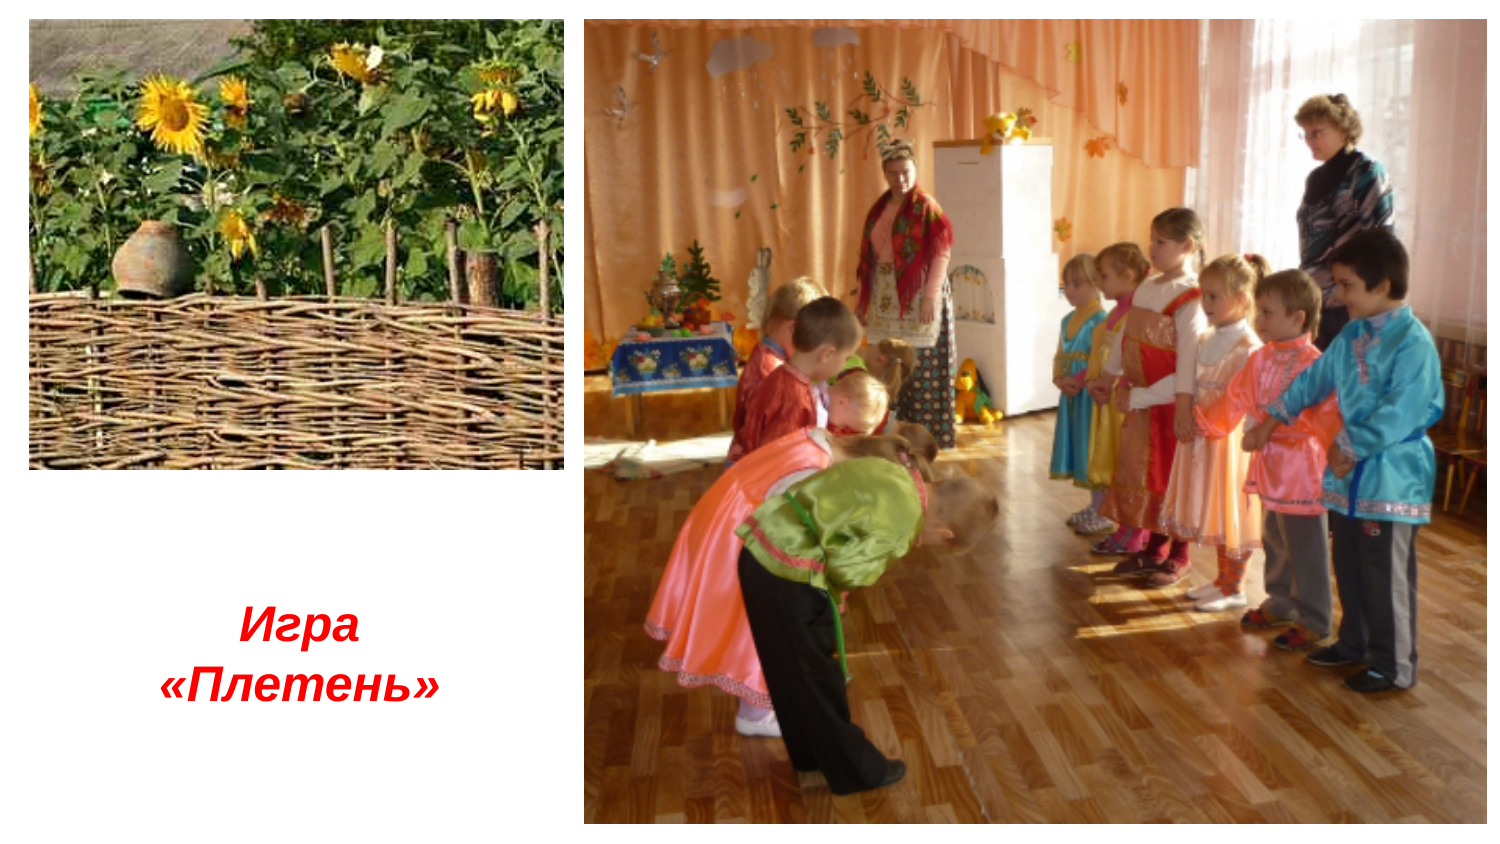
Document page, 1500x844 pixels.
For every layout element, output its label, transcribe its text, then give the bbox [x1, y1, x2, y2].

picture [584, 19, 1487, 825]
picture [29, 19, 565, 470]
text_box Игра «Плетень» [32, 584, 567, 720]
